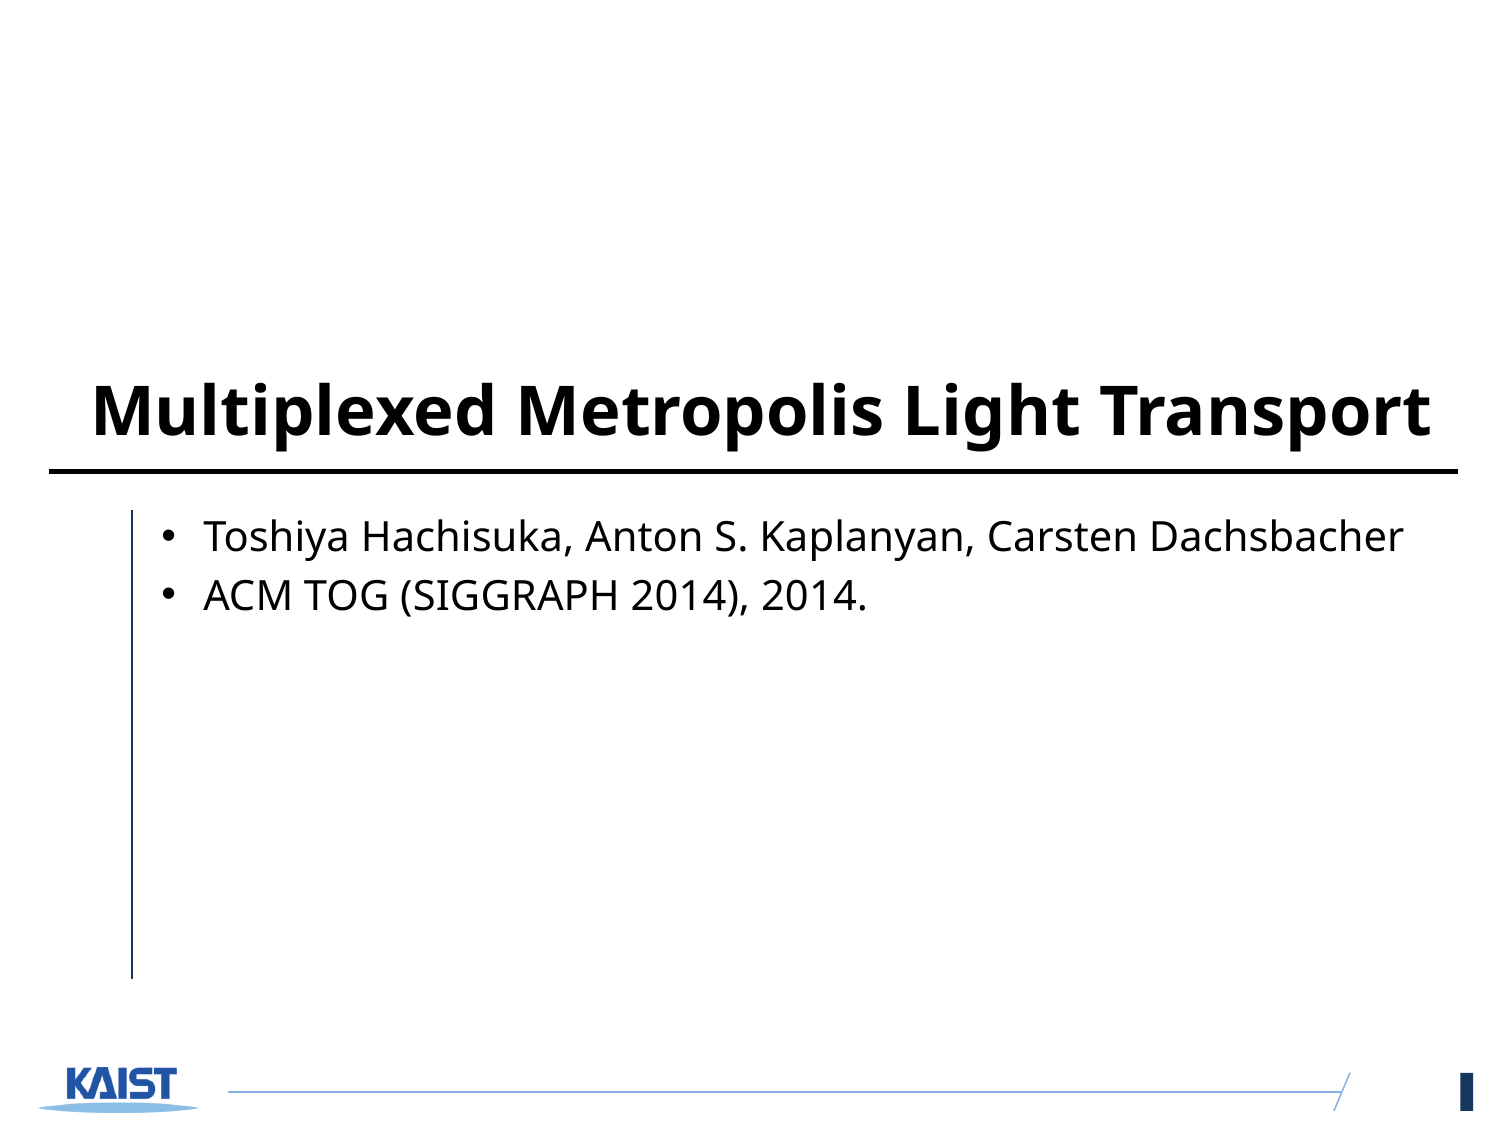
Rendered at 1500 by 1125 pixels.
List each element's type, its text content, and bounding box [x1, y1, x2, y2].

picture [37, 1067, 199, 1113]
list Toshiya Hachisuka, Anton S. Kaplanyan, Carsten Dachsbacher ACM TOG (SIGGRAPH 2014), 2014. [146, 502, 1425, 1012]
title Multiplexed Metropolis Light Transport [75, 344, 1465, 472]
